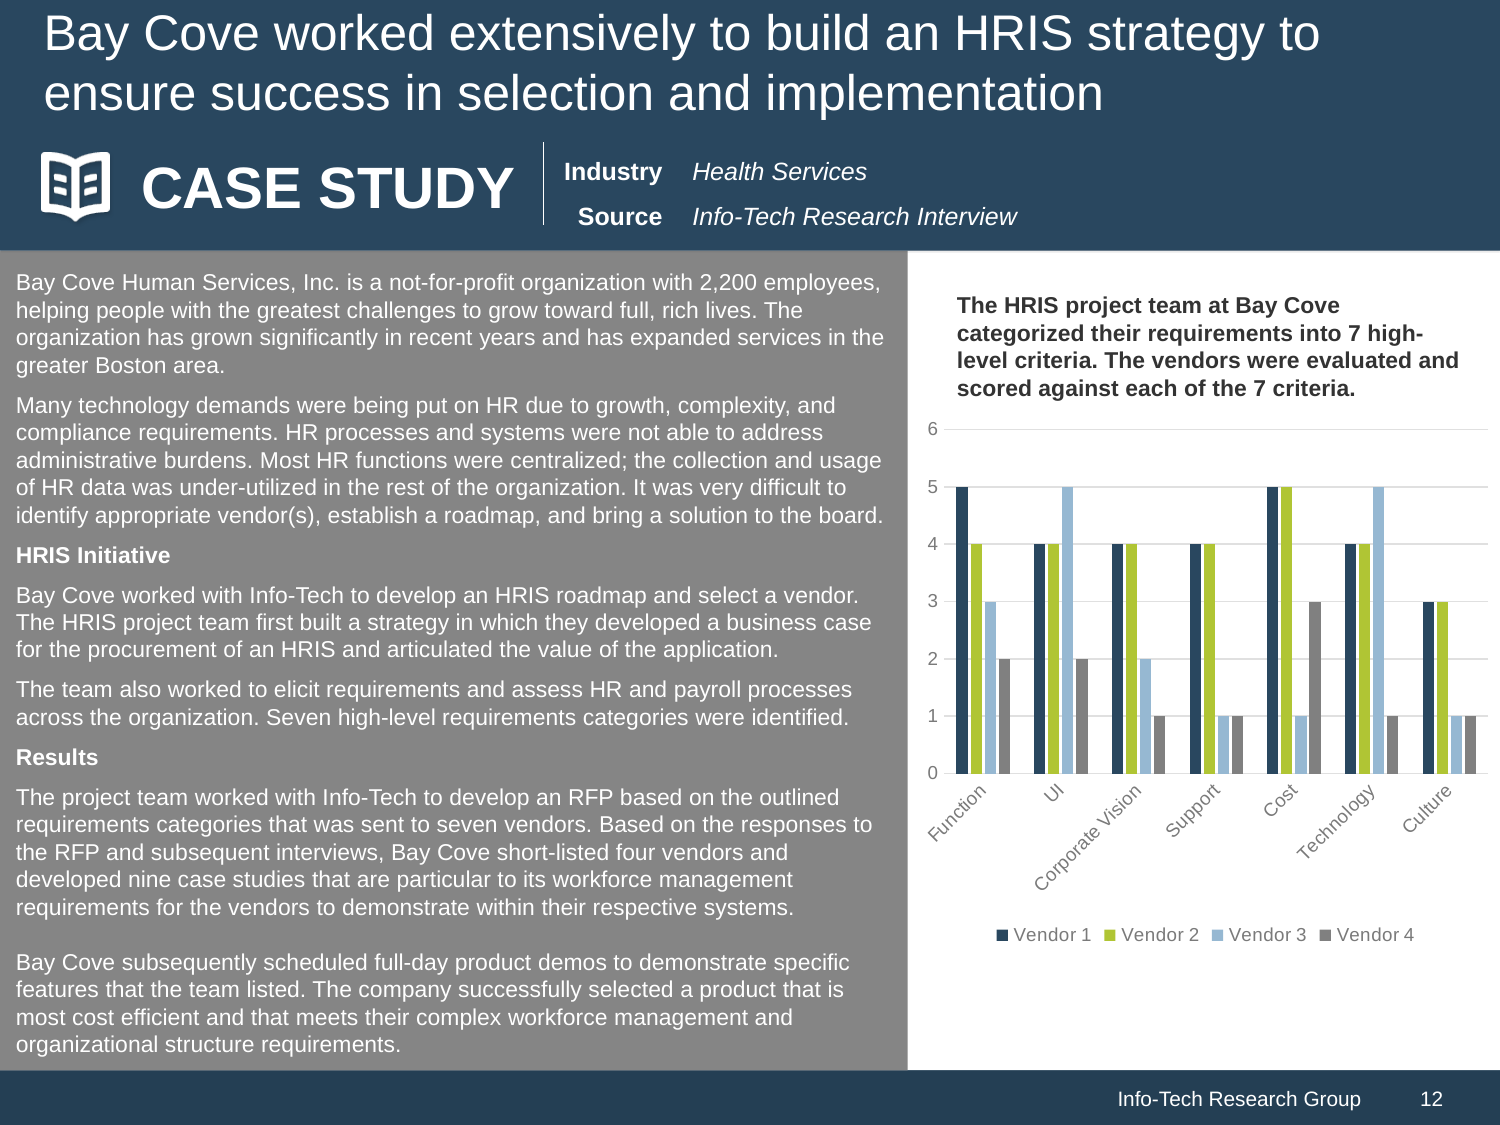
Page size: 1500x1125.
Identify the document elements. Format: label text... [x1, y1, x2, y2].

chart [911, 407, 1500, 953]
text_box The HRIS project team at Bay Cove categorized their requirements into 7 high-level criteria. The vendors were evaluated and scored against each of the 7 criteria. [942, 283, 1477, 406]
text_box [0, 258, 910, 1072]
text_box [0, 119, 1500, 251]
text_box Bay Cove worked extensively to build an HRIS strategy to ensure success in selection and implementation [0, 0, 1500, 119]
text_box Bay Cove Human Services, Inc. is a not-for-profit organization with 2,200 employees, helping people with the greatest challenges to grow toward full, rich lives. The organization has grown significantly in recent years and has expanded services in the greater Boston area. Many technology demands were being put on HR due to growth, complexity, and compliance requirements. HR processes and systems were not able to address administrative burdens. Most HR functions were centralized; the collection and usage of HR data was under-utilized in the rest of the organization. It was very difficult to identify appropriate vendor(s), establish a roadmap, and bring a solution to the board. HRIS Initiative Bay Cove worked with Info-Tech to develop an HRIS roadmap and select a vendor. The HRIS project team first built a strategy in which they developed a business case for the procurement of an HRIS and articulated the value of the application. The team also worked to elicit requirements and assess HR and payroll processes across the organization. Seven high-level requirements categories were identified. Results The project team worked with Info-Tech to develop an RFP based on the outlined requirements categories that was sent to seven vendors. Based on the responses to the RFP and subsequent interviews, Bay Cove short-listed four vendors and developed nine case studies that are particular to its workforce management requirements for the vendors to demonstrate within their respective systems. Bay Cove subsequently scheduled full-day product demos to demonstrate specific features that the team listed. The company successfully selected a product that is most cost efficient and that meets their complex workforce management and organizational structure requirements. [4, 262, 904, 1046]
